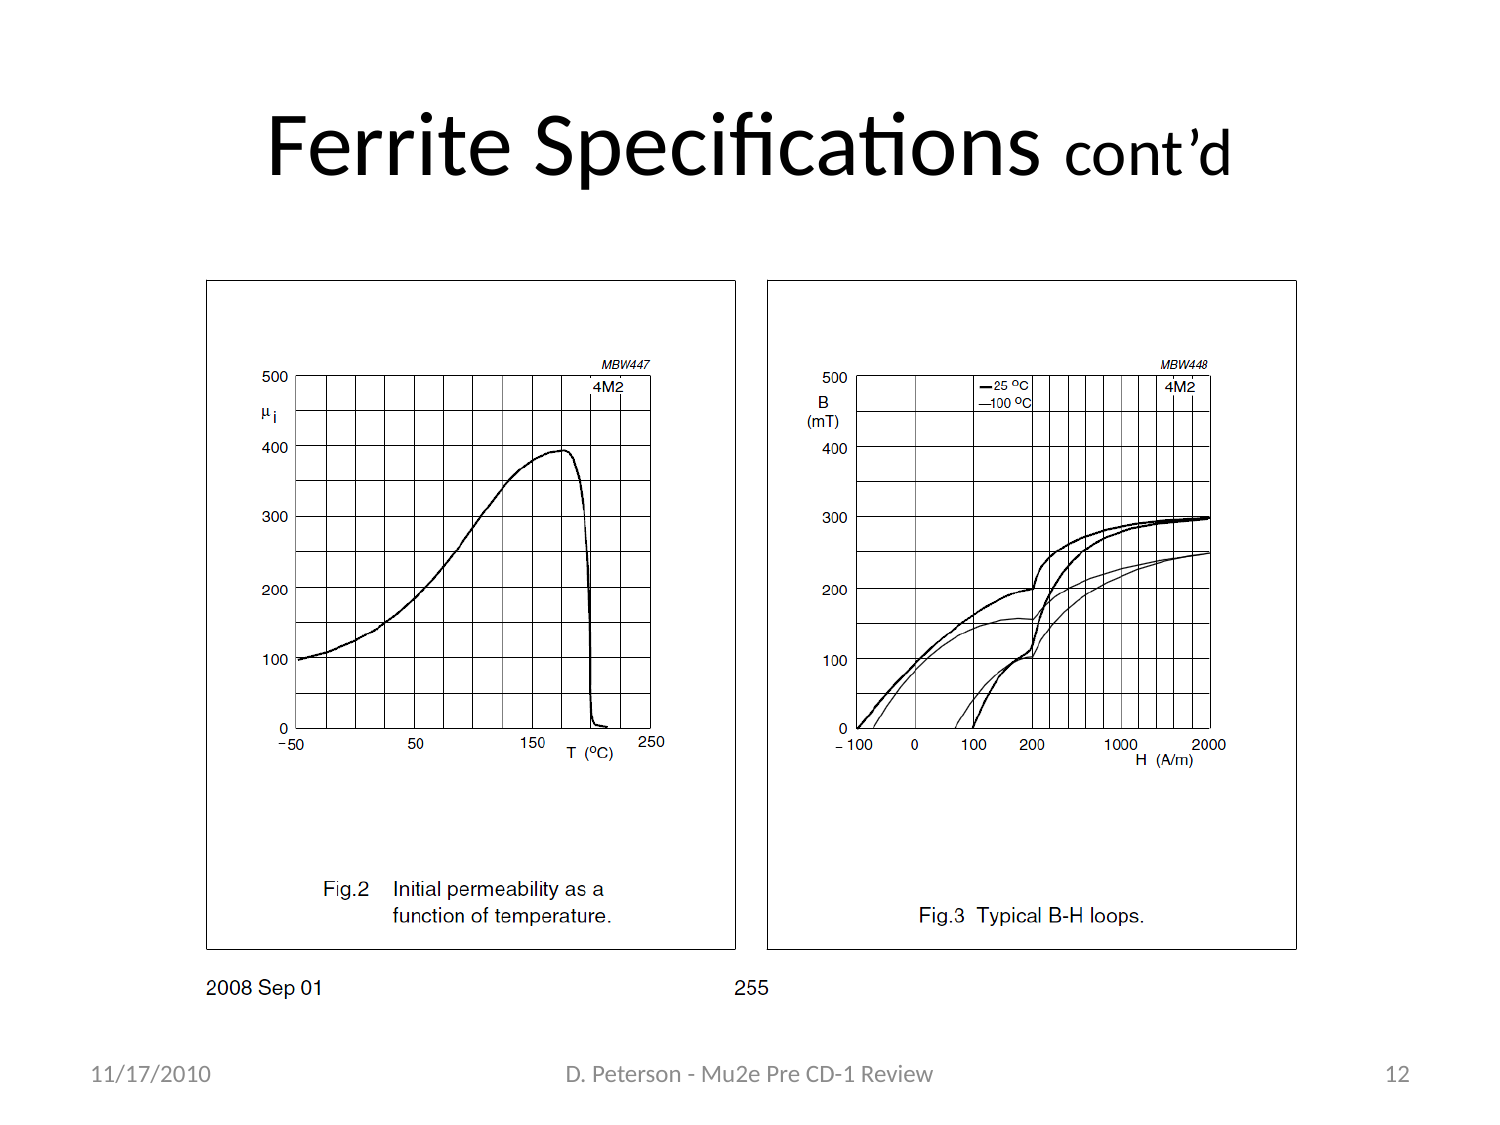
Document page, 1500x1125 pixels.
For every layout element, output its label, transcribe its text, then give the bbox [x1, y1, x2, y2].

footer D. Peterson - Mu2e Pre CD-1 Review [512, 1042, 988, 1103]
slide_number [75, 1042, 425, 1103]
title Ferrite Specifications cont’d [75, 45, 1425, 233]
slide_number 12 [1074, 1042, 1425, 1103]
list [172, 262, 1328, 1006]
